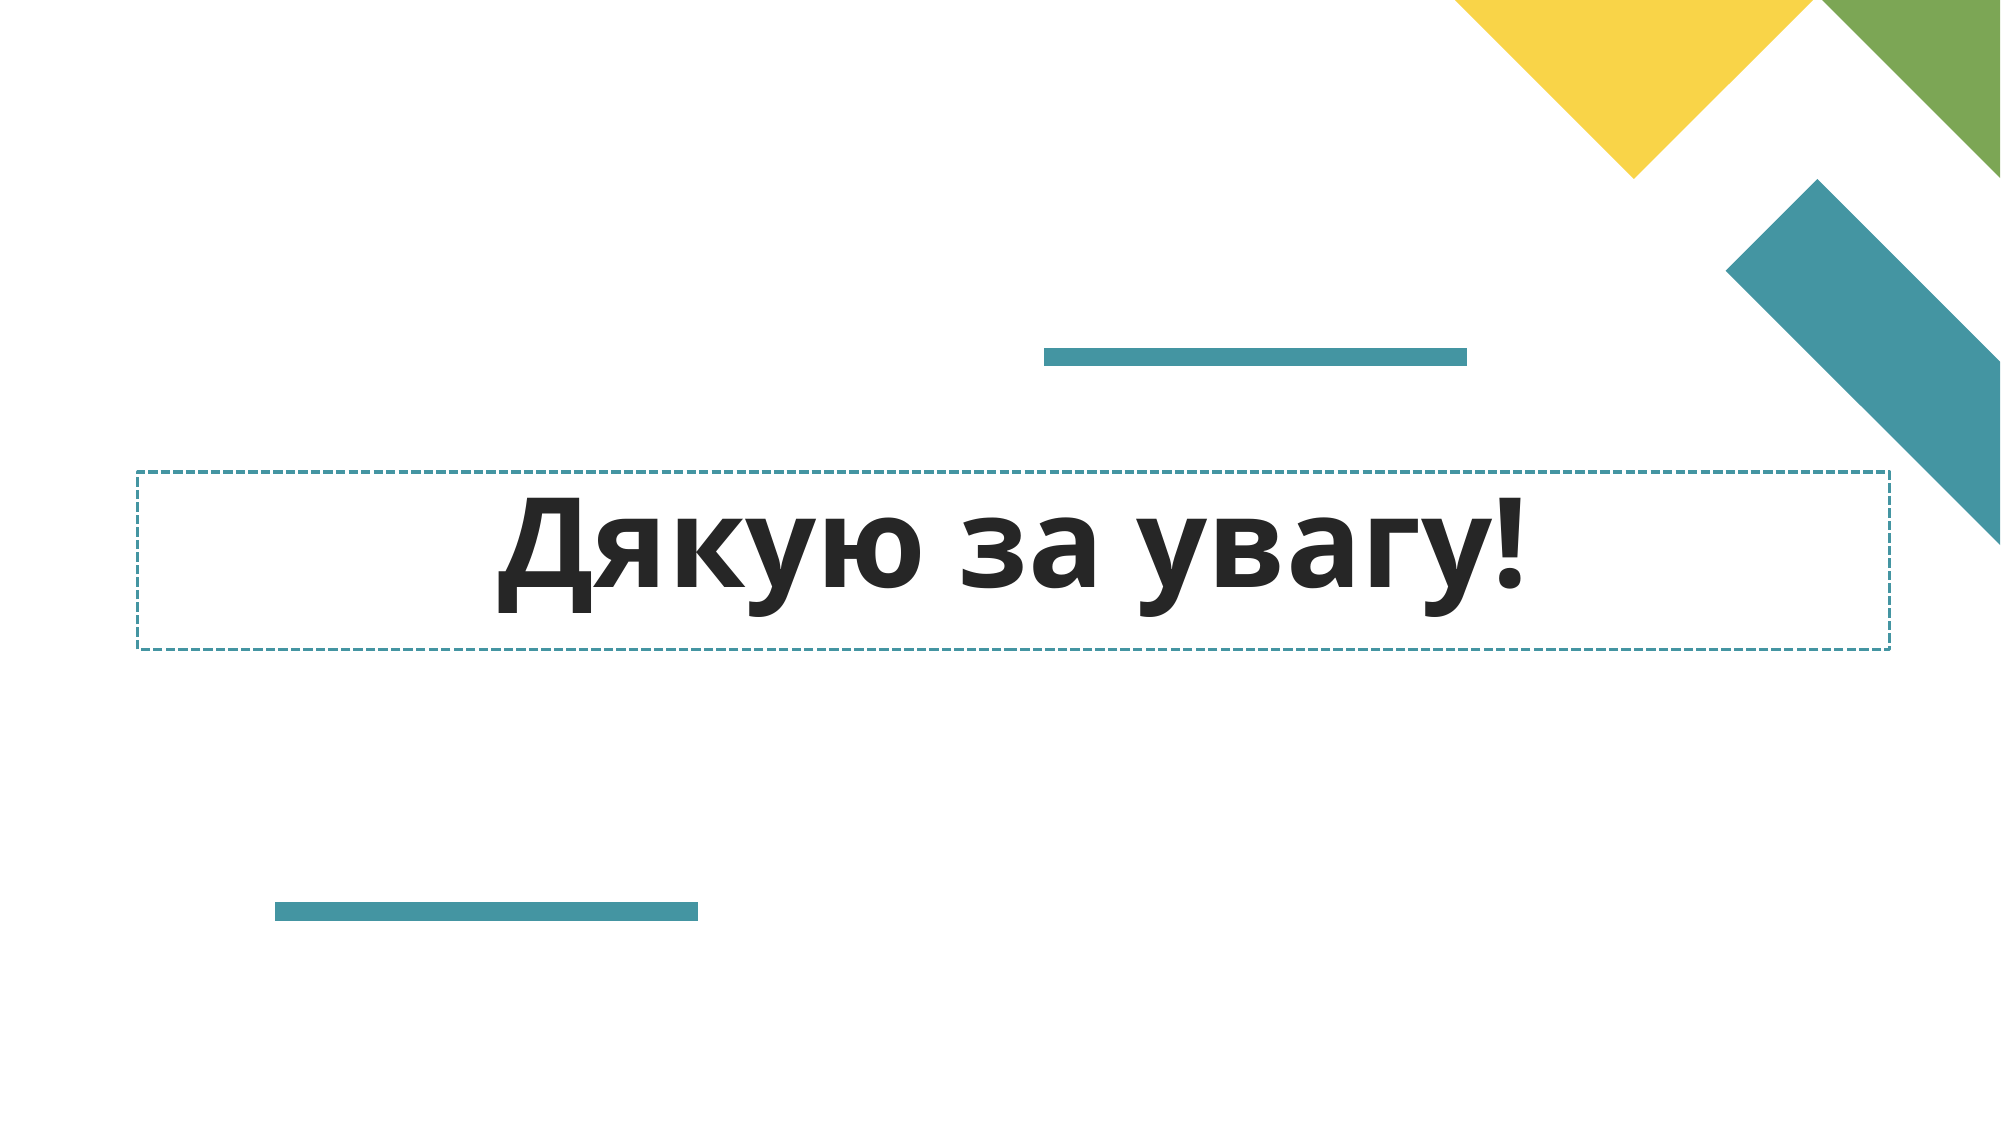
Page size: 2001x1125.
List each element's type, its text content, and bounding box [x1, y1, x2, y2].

text_box Дякую за увагу! [137, 472, 1890, 650]
text_box [275, 902, 698, 921]
text_box [1044, 348, 1467, 366]
